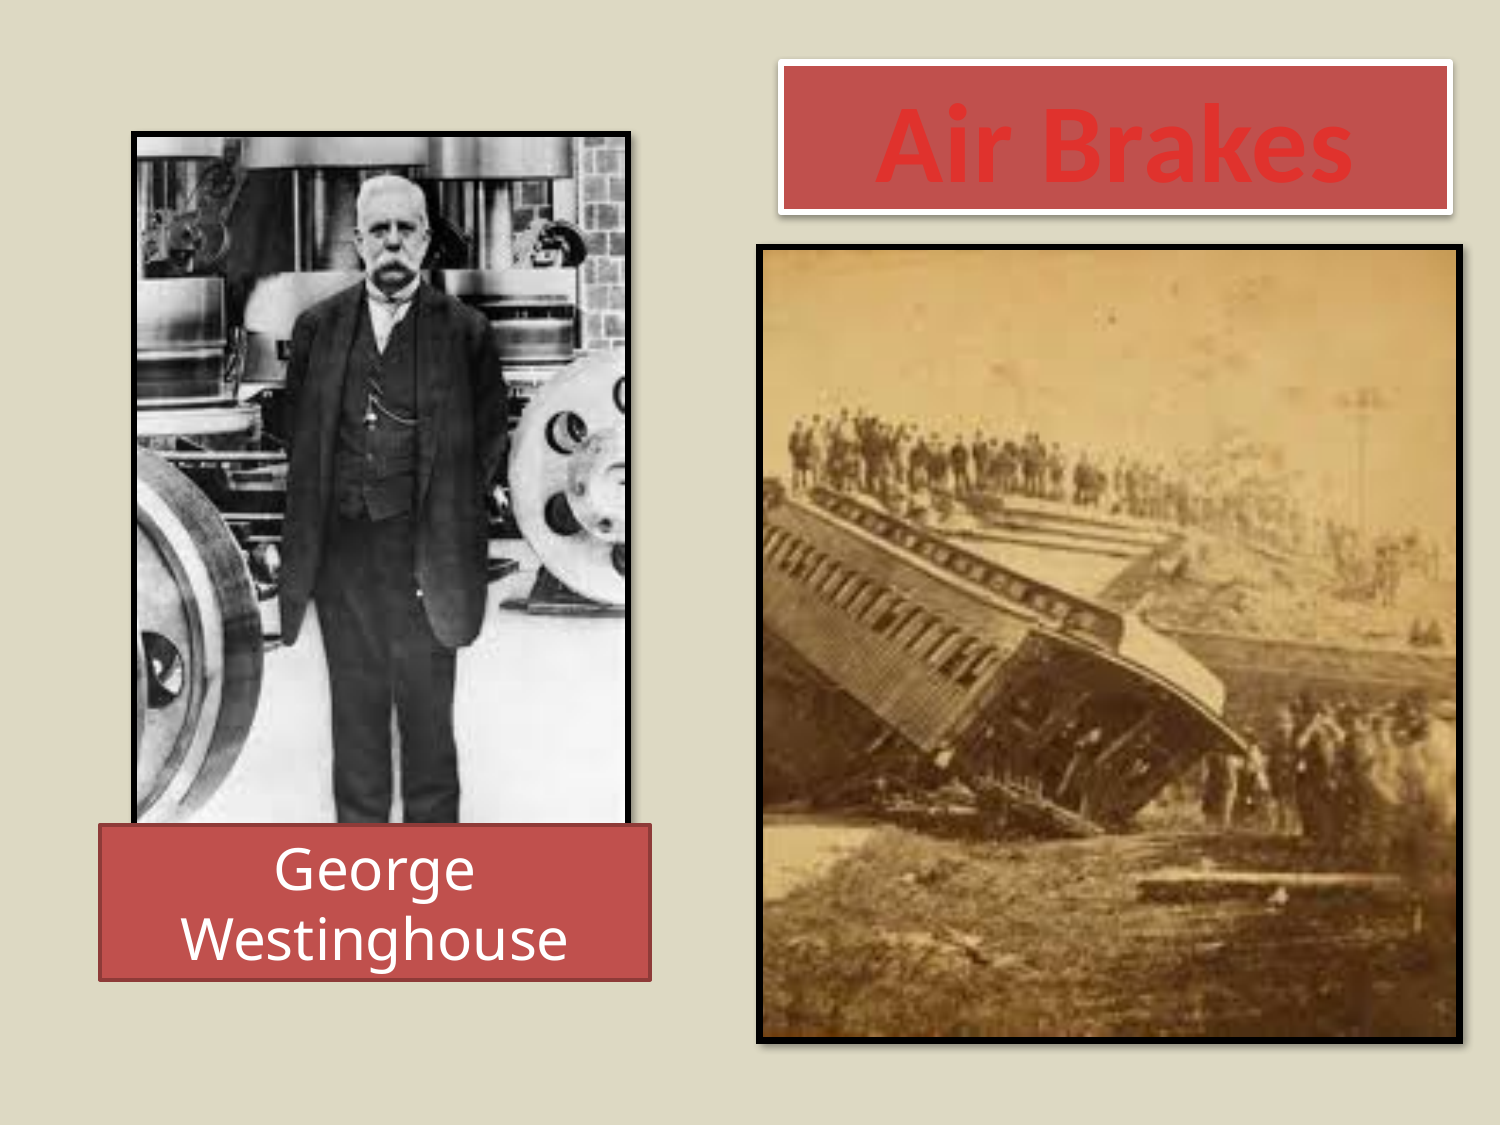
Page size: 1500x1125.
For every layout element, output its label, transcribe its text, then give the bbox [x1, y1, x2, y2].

picture [762, 249, 1457, 1038]
picture [137, 137, 626, 966]
text_box Air Brakes [778, 59, 1453, 215]
text_box George Westinghouse [98, 823, 652, 982]
